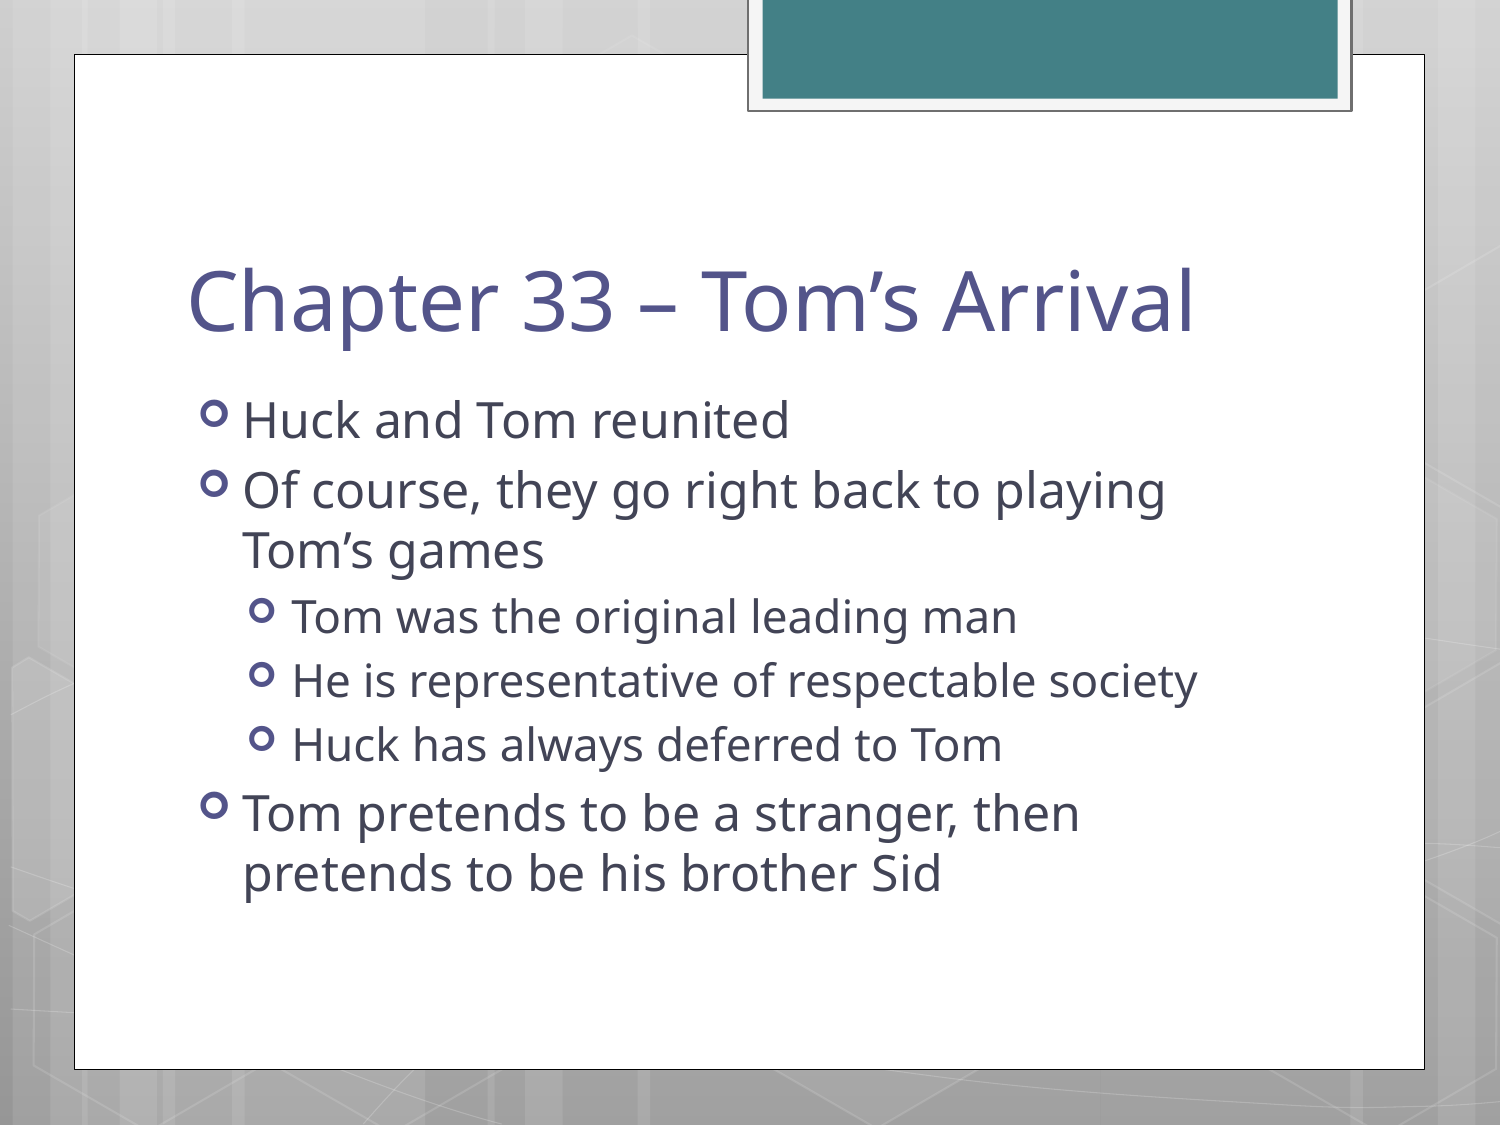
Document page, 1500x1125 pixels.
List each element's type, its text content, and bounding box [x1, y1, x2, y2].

list Huck and Tom reunited Of course, they go right back to playing Tom’s games Tom was the original leading man He is representative of respectable society Huck has always deferred to Tom Tom pretends to be a stranger, then pretends to be his brother Sid [171, 381, 1283, 957]
title Chapter 33 – Tom’s Arrival [171, 168, 1324, 357]
